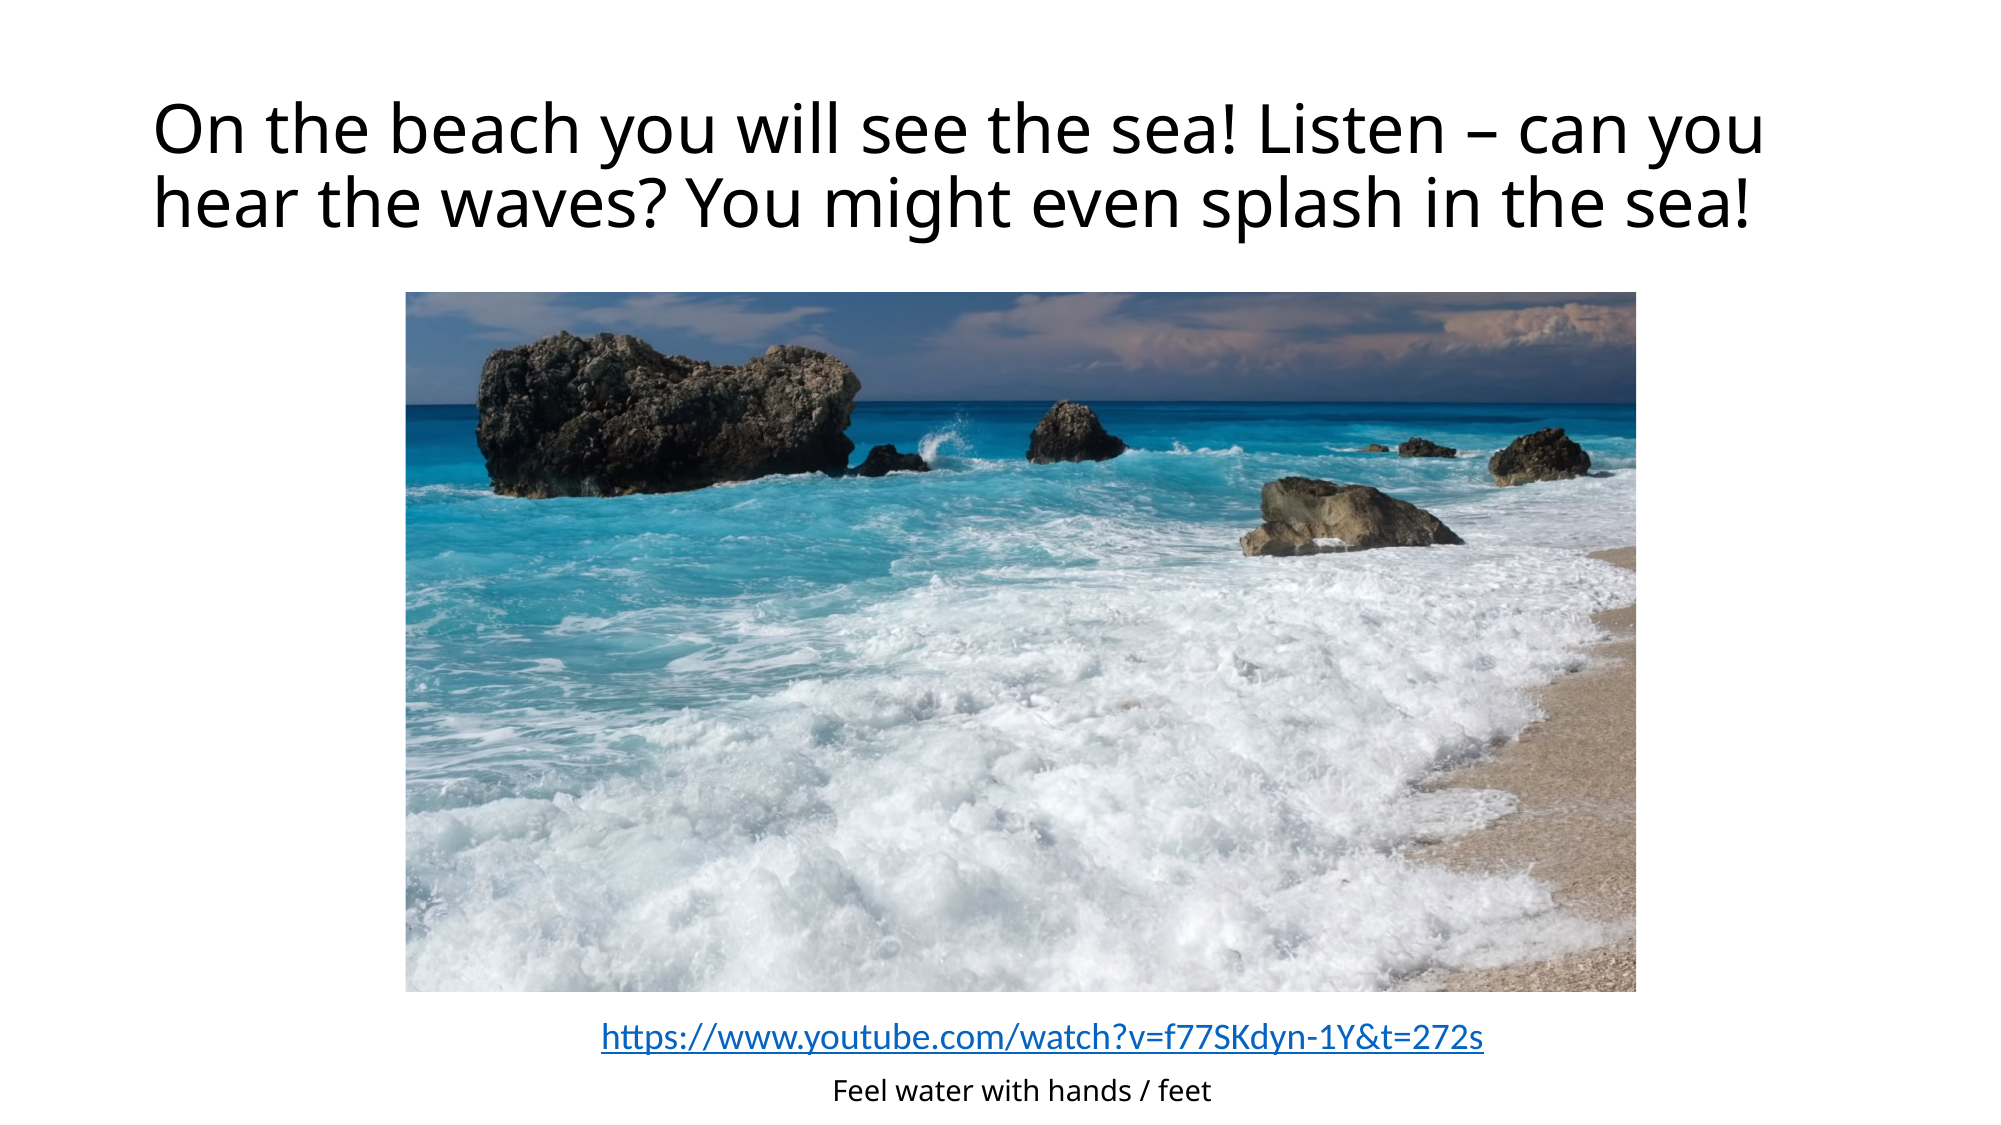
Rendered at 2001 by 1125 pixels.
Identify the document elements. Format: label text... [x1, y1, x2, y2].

picture [405, 292, 1637, 992]
title On the beach you will see the sea! Listen – can you hear the waves? You might even splash in the sea! [137, 59, 1863, 278]
text_box https://www.youtube.com/watch?v=f77SKdyn-1Y&t=272s [586, 1004, 1500, 1065]
text_box Feel water with hands / feet [817, 1065, 1507, 1115]
